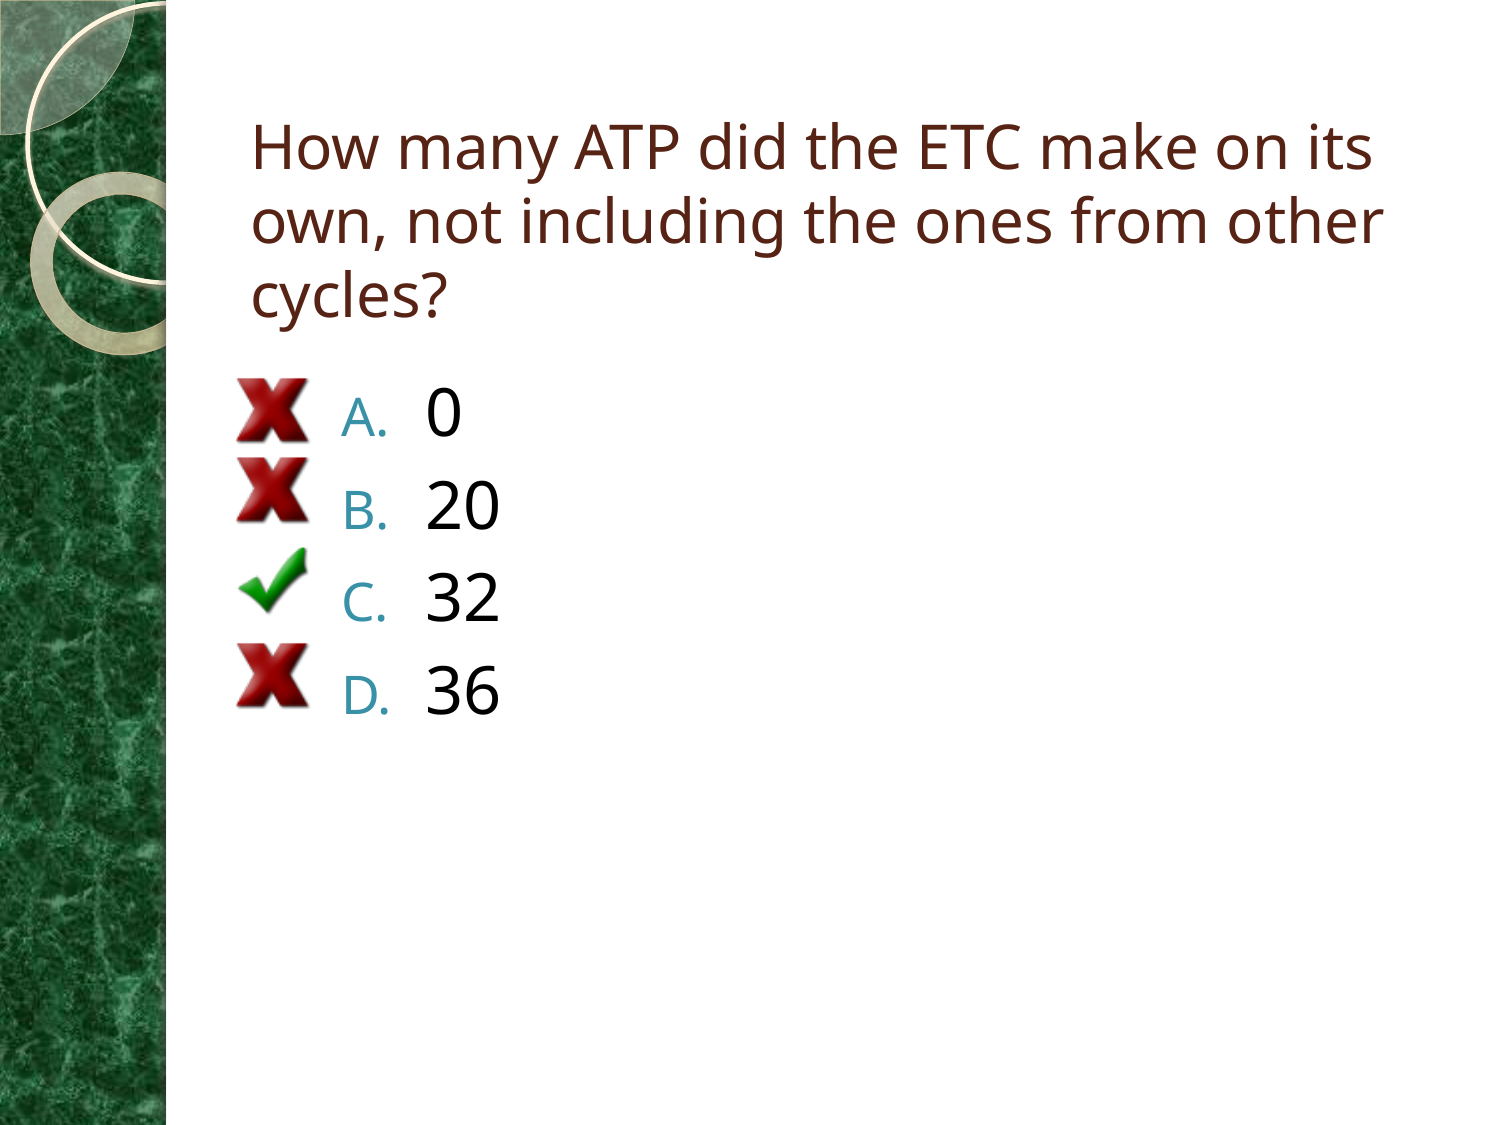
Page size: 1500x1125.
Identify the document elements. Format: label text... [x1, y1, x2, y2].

picture [233, 541, 313, 622]
picture [62, 195, 160, 280]
list 0 20 32 36 [312, 362, 1001, 1026]
picture [233, 370, 313, 530]
picture [136, 0, 164, 4]
picture [233, 635, 313, 715]
title How many ATP did the ETC make on its own, not including the ones from other cycles? [235, 99, 1466, 338]
picture [53, 241, 160, 332]
picture [0, 134, 166, 1125]
picture [32, 13, 160, 207]
